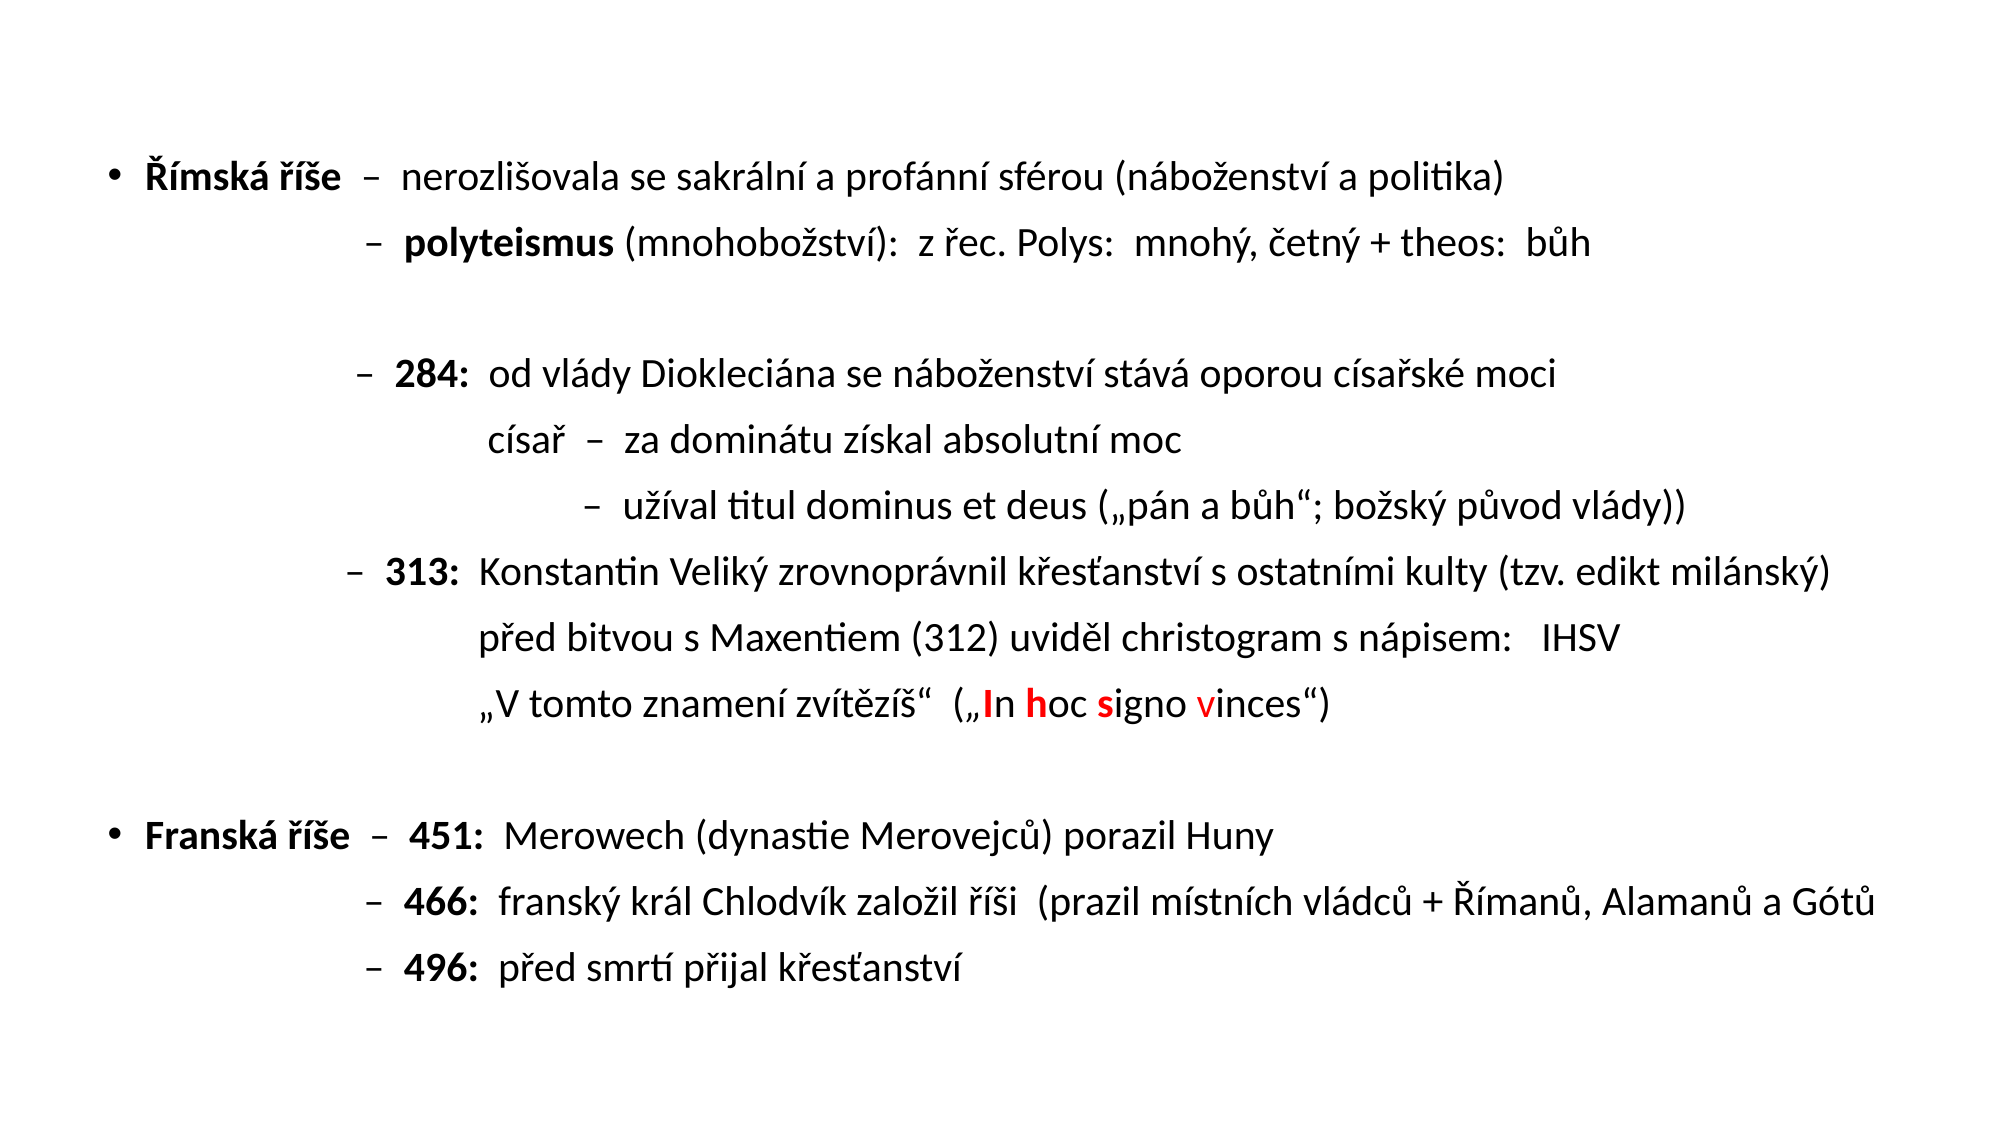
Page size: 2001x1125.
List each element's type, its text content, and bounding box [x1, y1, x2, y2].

list Římská říše – nerozlišovala se sakrální a profánní sférou (náboženství a politika) – polyteismus (mnohobožství): z řec. Polys: mnohý, četný + theos: bůh – 284: od vlády Diokleciána se náboženství stává oporou císařské moci císař – za dominátu získal absolutní moc – užíval titul dominus et deus („pán a bůh“; božský původ vlády)) – 313: Konstantin Veliký zrovnoprávnil křesťanství s ostatními kulty (tzv. edikt milánský) před bitvou s Maxentiem (312) uviděl christogram s nápisem: IHSV „V tomto znamení zvítězíš“ („In hoc signo vinces“) Franská říše – 451: Merowech (dynastie Merovejců) porazil Huny – 466: franský král Chlodvík založil říši (prazil místních vládců + Římanů, Alamanů a Gótů – 496: před smrtí přijal křesťanství [92, 146, 1989, 1125]
